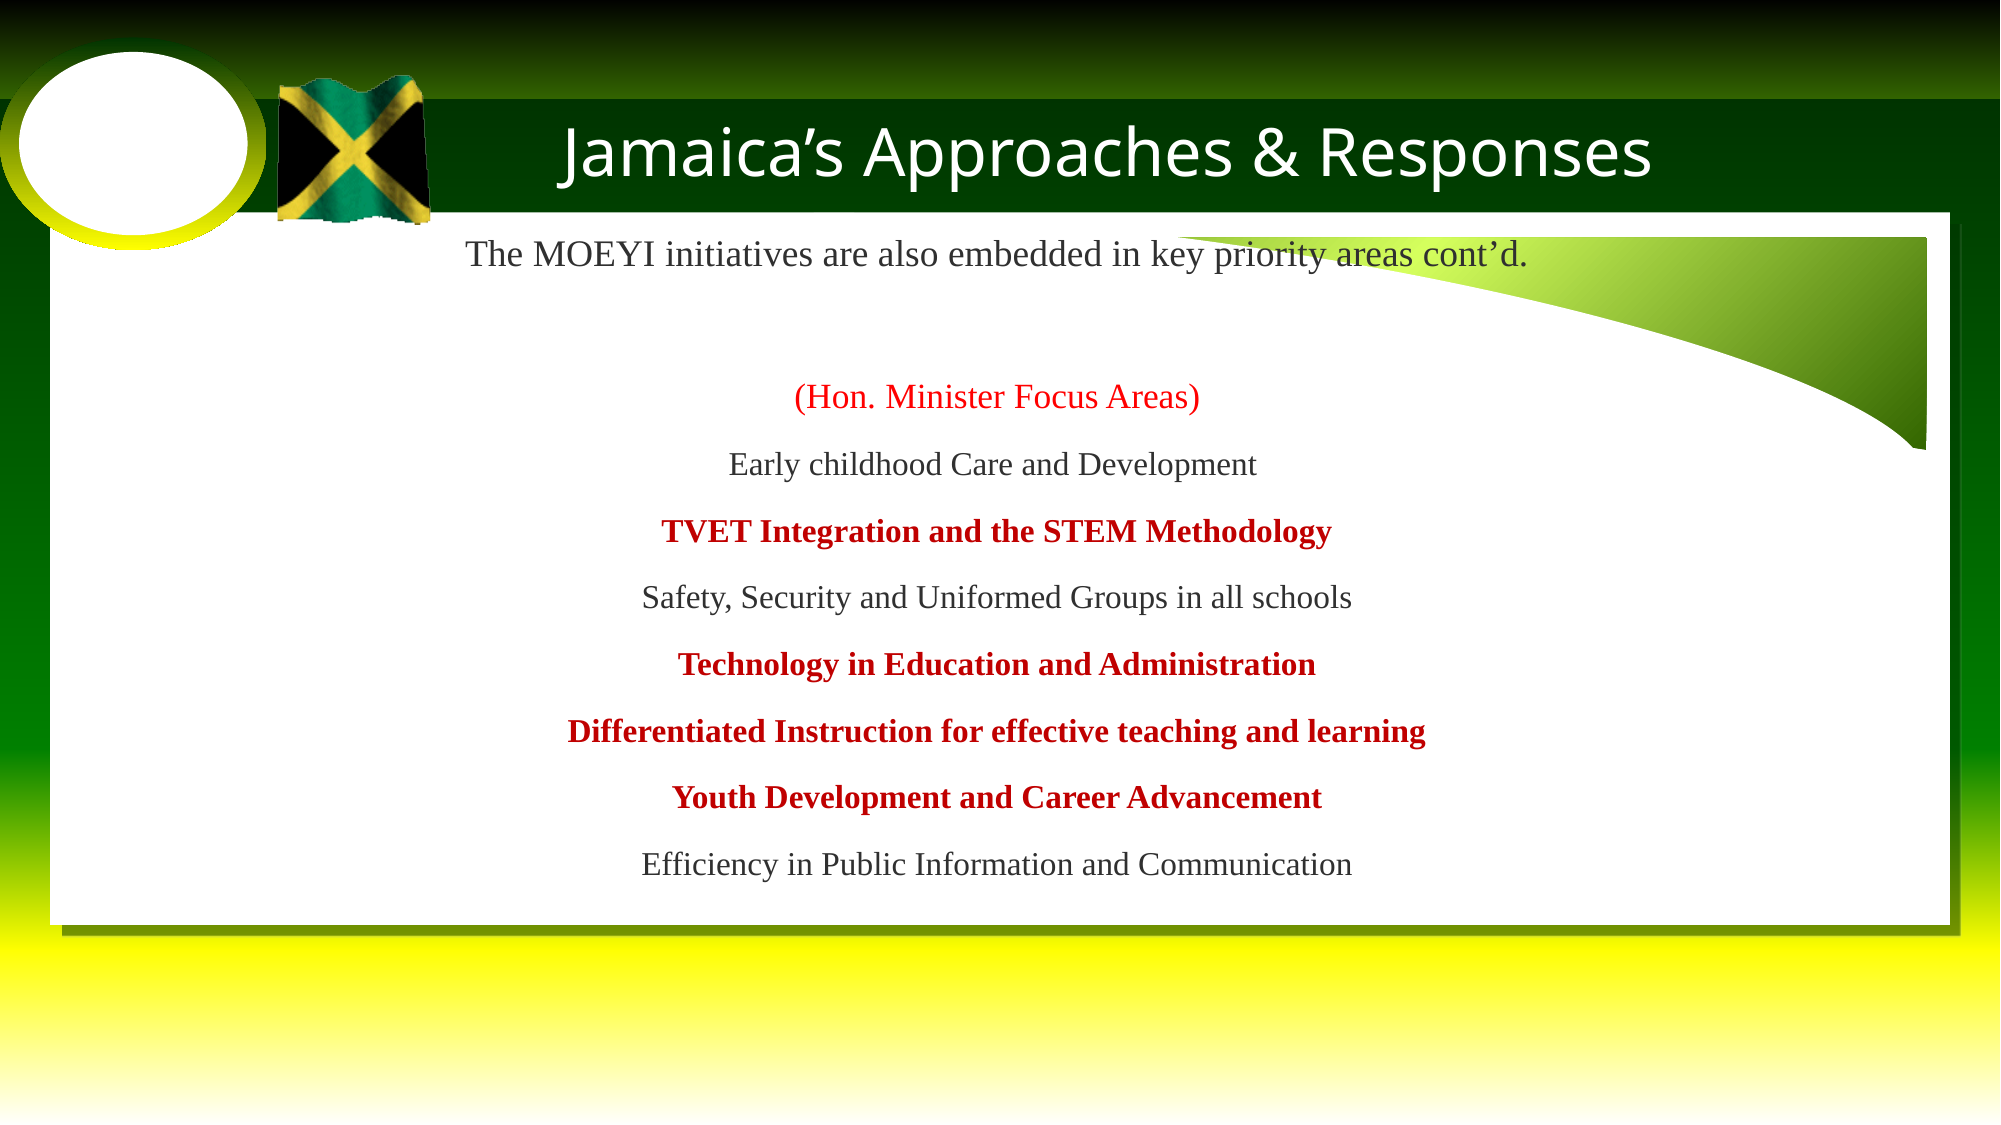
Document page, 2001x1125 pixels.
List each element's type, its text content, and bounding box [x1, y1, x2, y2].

picture [274, 74, 438, 226]
list The MOEYI initiatives are also embedded in key priority areas cont’d. (Hon. Minister Focus Areas) Early childhood Care and Development TVET Integration and the STEM Methodology Safety, Security and Uniformed Groups in all schools Technology in Education and Administration Differentiated Instruction for effective teaching and learning Youth Development and Career Advancement Efficiency in Public Information and Communication [100, 212, 1895, 928]
title Jamaica’s Approaches & Responses [546, 87, 1672, 212]
